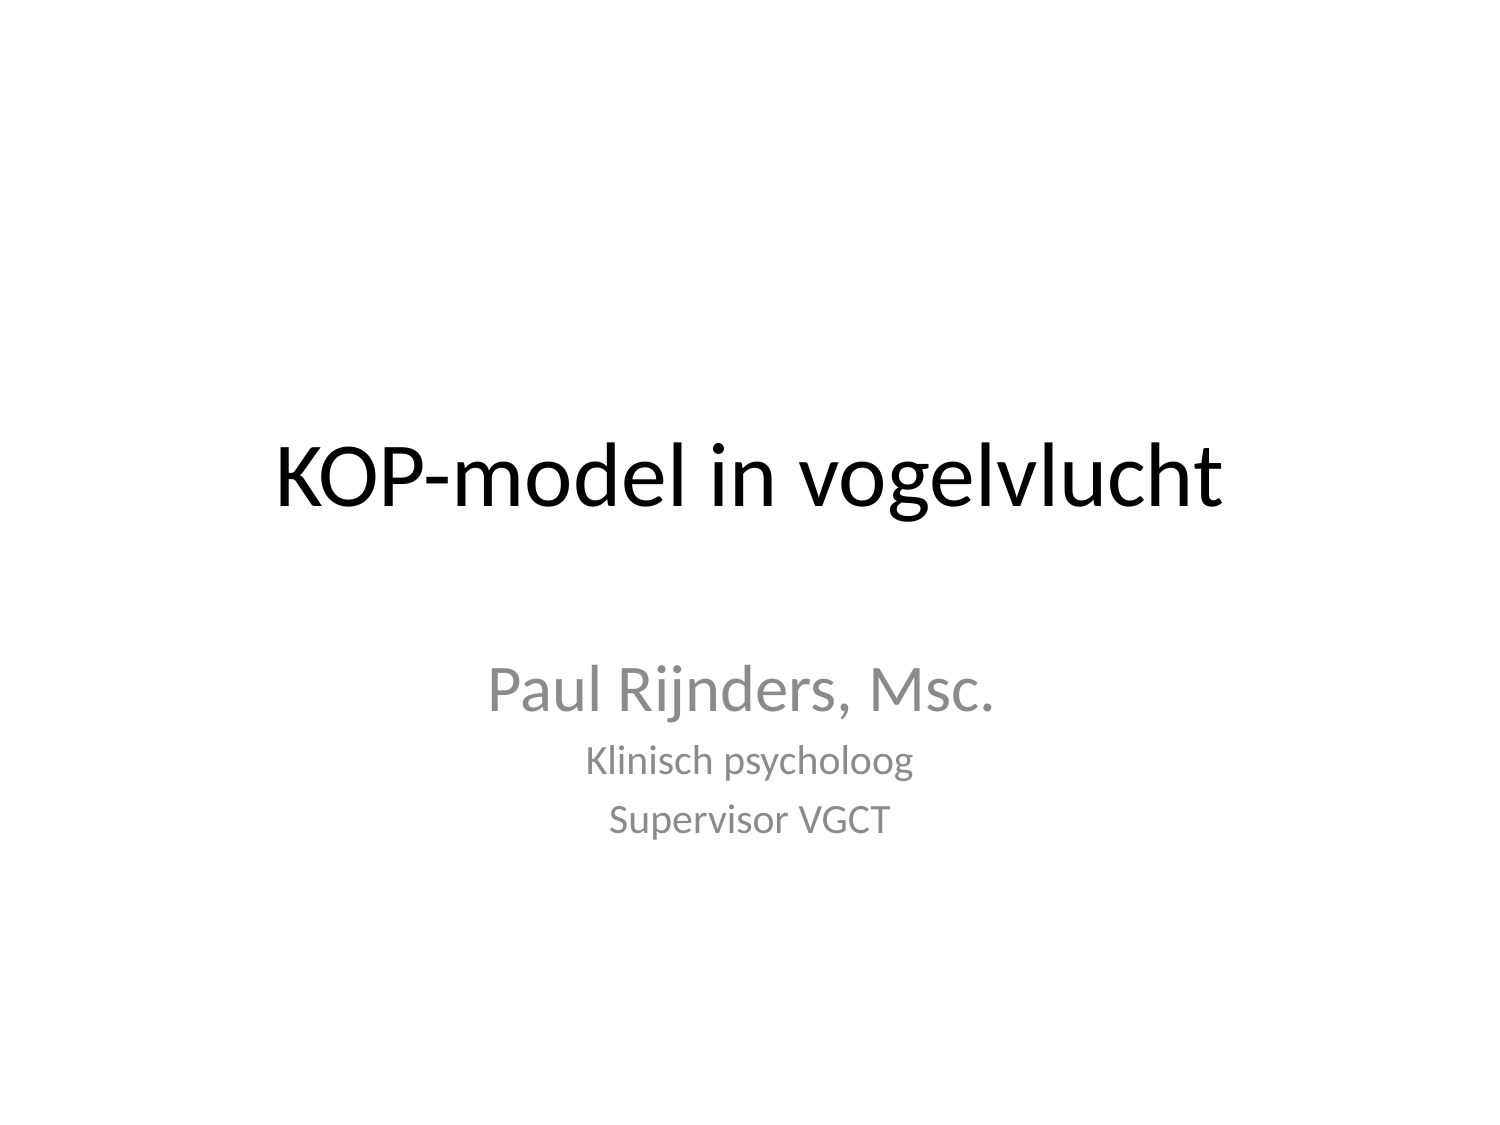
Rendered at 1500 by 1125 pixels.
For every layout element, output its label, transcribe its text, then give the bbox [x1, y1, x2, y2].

subtitle Paul Rijnders, Msc. Klinisch psycholoog Supervisor VGCT [225, 637, 1275, 925]
title KOP-model in vogelvlucht [112, 349, 1388, 591]
